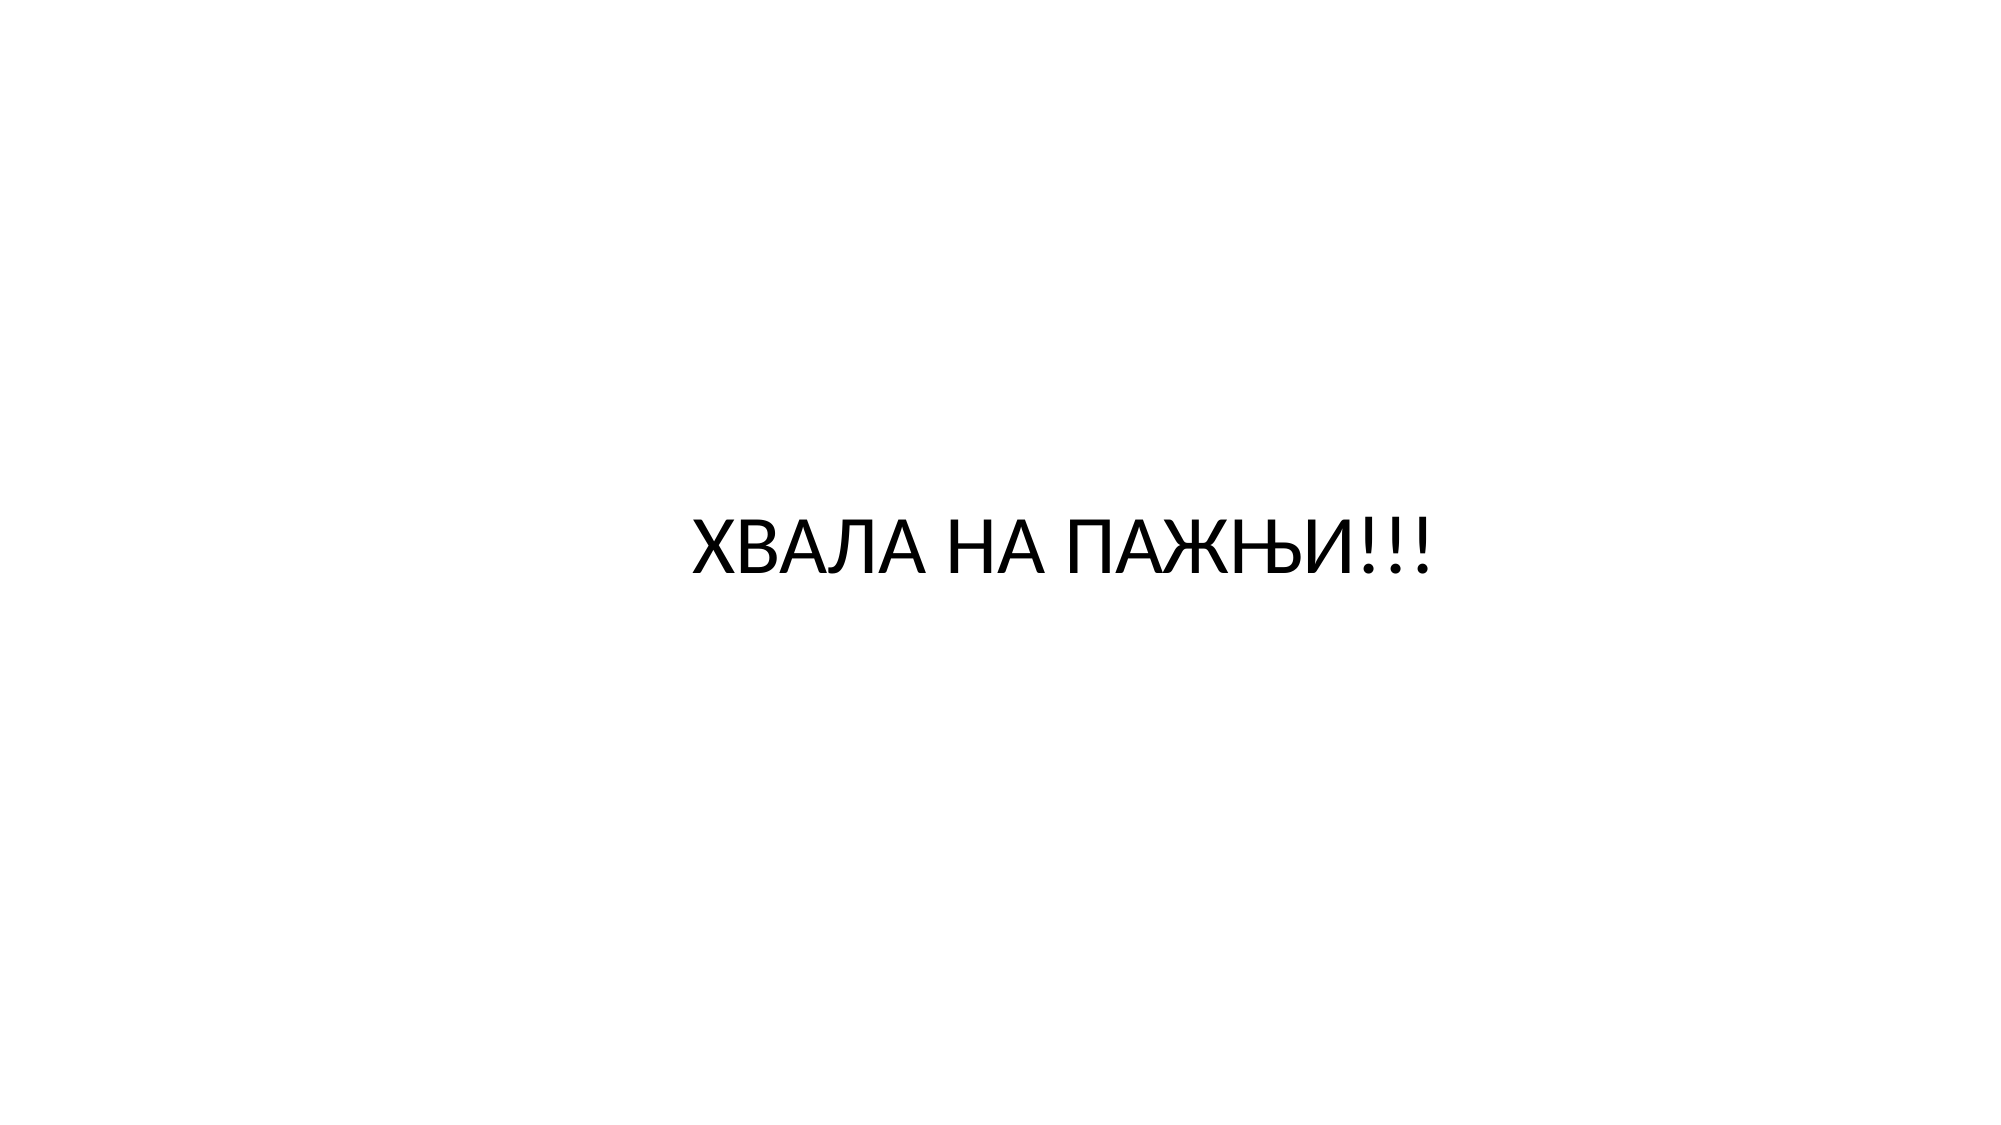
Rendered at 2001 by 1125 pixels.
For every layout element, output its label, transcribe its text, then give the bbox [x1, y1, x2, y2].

text_box ХВАЛА НА ПАЖЊИ!!! [677, 483, 1453, 598]
